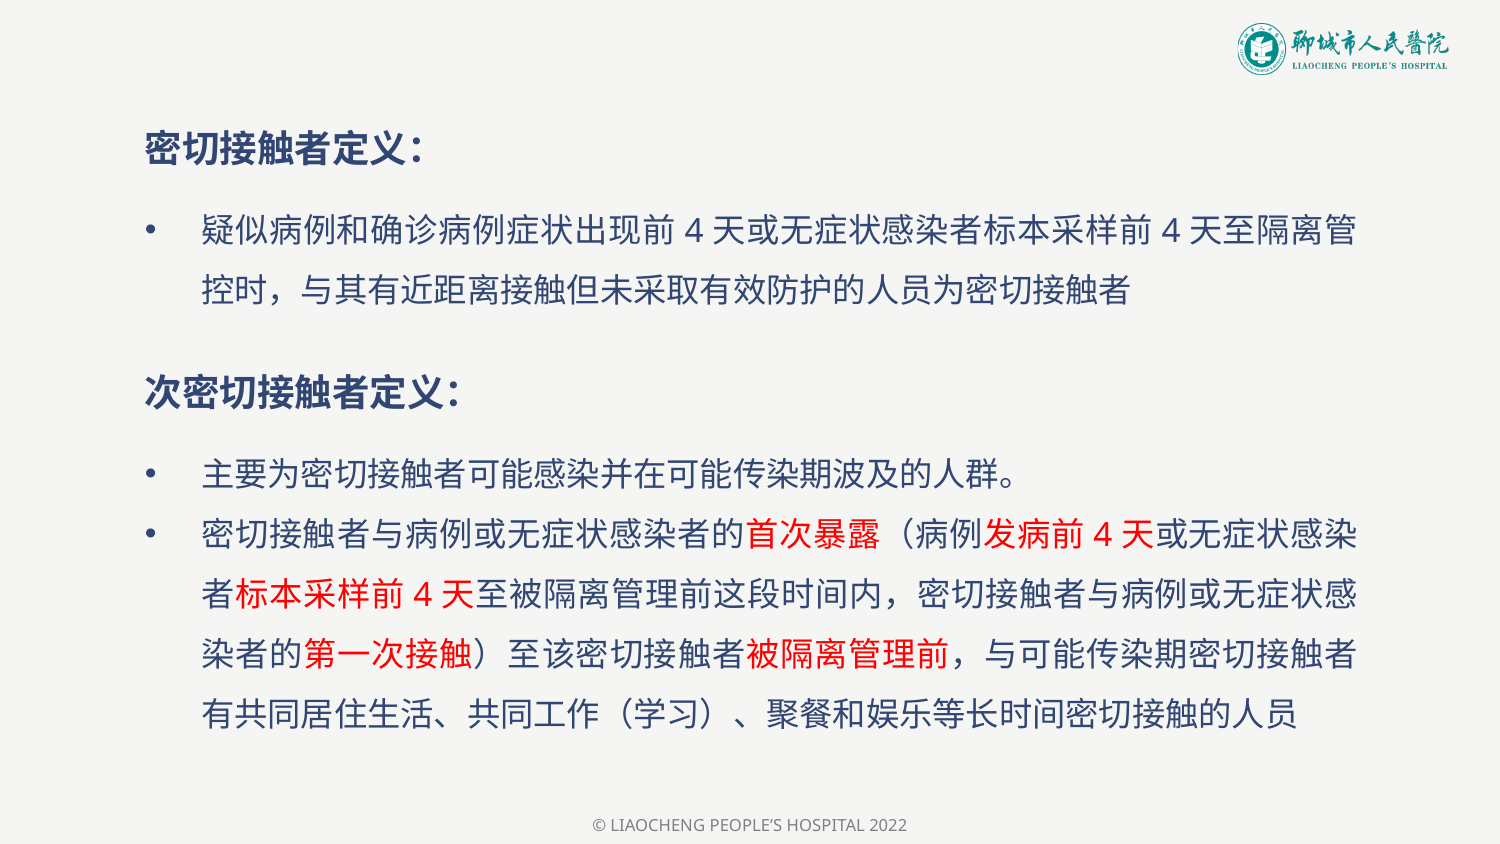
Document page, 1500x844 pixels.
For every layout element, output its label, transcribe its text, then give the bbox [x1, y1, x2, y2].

text_box © LIAOCHENG PEOPLE’S HOSPITAL 2022 [0, 806, 1500, 844]
picture [1237, 23, 1455, 75]
text_box 疑似病例和确诊病例症状出现前4天或无症状感染者标本采样前4天至隔离管控时，与其有近距离接触但未采取有效防护的人员为密切接触者 [130, 182, 1373, 317]
text_box 密切接触者定义： [130, 117, 1321, 178]
text_box 次密切接触者定义： [130, 361, 1321, 422]
text_box 主要为密切接触者可能感染并在可能传染期波及的人群。 密切接触者与病例或无症状感染者的首次暴露（病例发病前4天或无症状感染者标本采样前4天至被隔离管理前这段时间内，密切接触者与病例或无症状感染者的第一次接触）至该密切接触者被隔离管理前，与可能传染期密切接触者有共同居住生活、共同工作（学习）、聚餐和娱乐等长时间密切接触的人员 [130, 425, 1373, 740]
